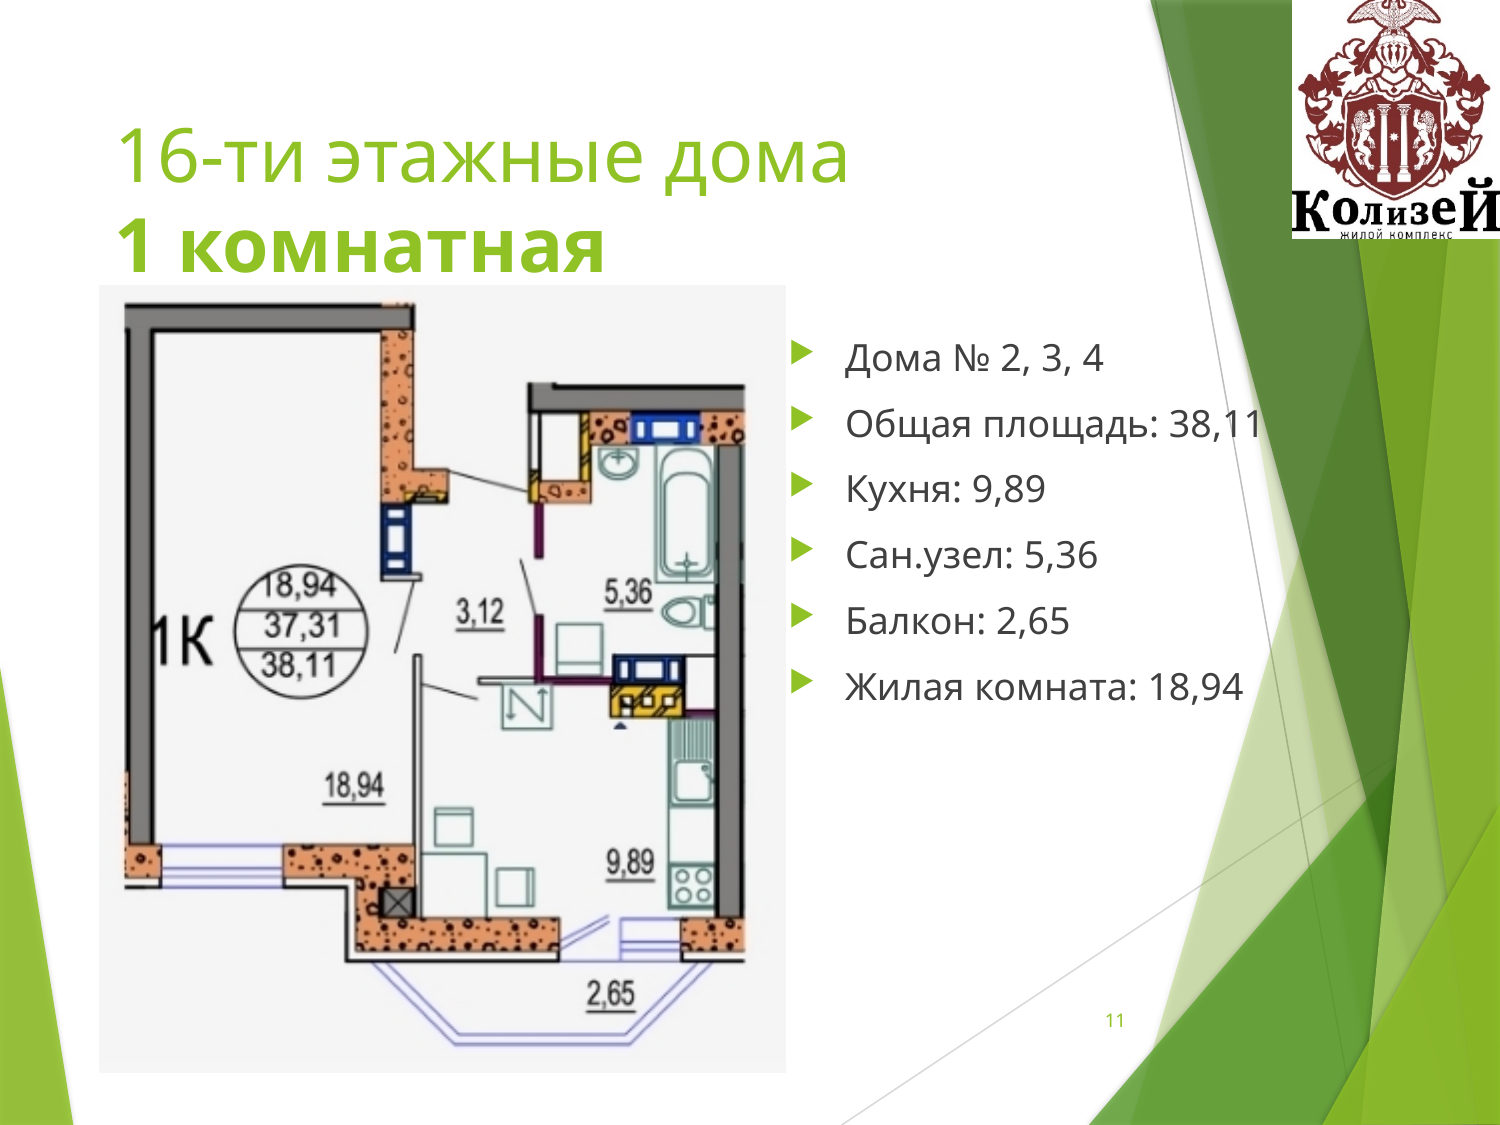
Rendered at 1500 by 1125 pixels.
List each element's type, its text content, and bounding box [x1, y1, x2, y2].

list Дома № 2, 3, 4 Общая площадь: 38,11 Кухня: 9,89 Сан.узел: 5,36 Балкон: 2,65 Жилая комната: 18,94 [790, 326, 1389, 980]
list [99, 284, 786, 1073]
picture [1292, 0, 1500, 240]
title 16-ти этажные дома 1 комнатная [99, 99, 1142, 317]
slide_number 11 [1057, 991, 1142, 1051]
